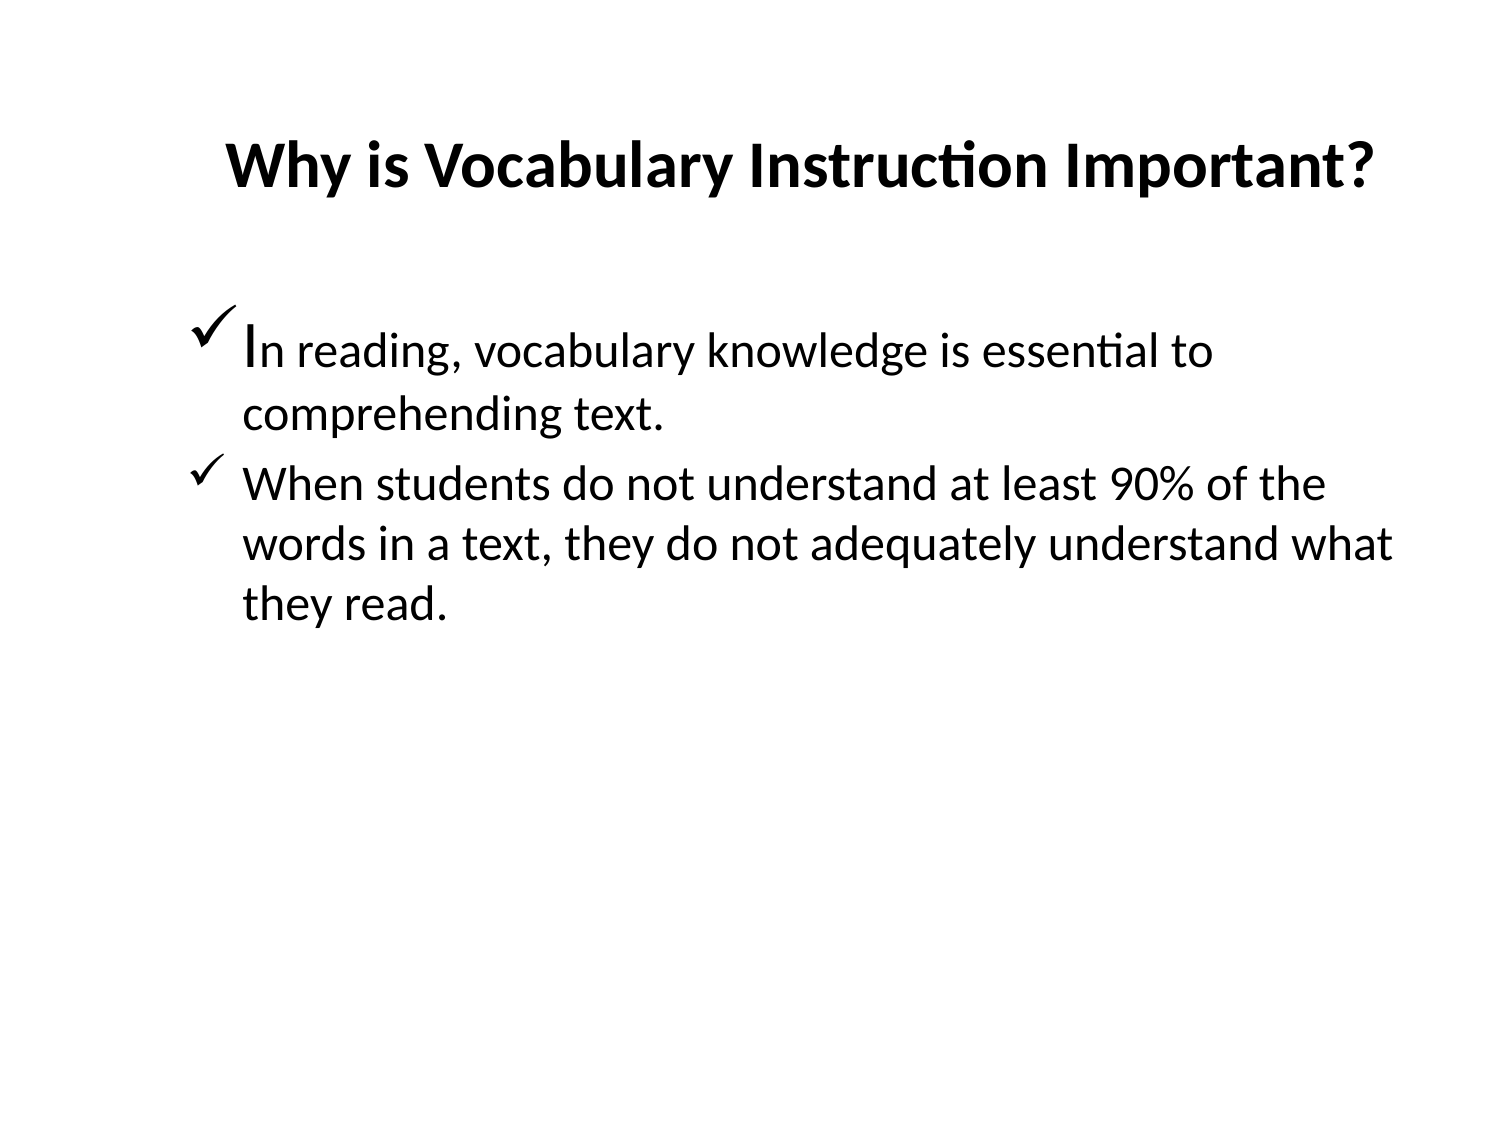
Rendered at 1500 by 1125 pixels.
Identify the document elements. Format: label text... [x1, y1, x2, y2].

list In reading, vocabulary knowledge is essential to comprehending text. When students do not understand at least 90% of the words in a text, they do not adequately understand what they read. [171, 292, 1444, 1064]
title Why is Vocabulary Instruction Important? [171, 66, 1447, 256]
